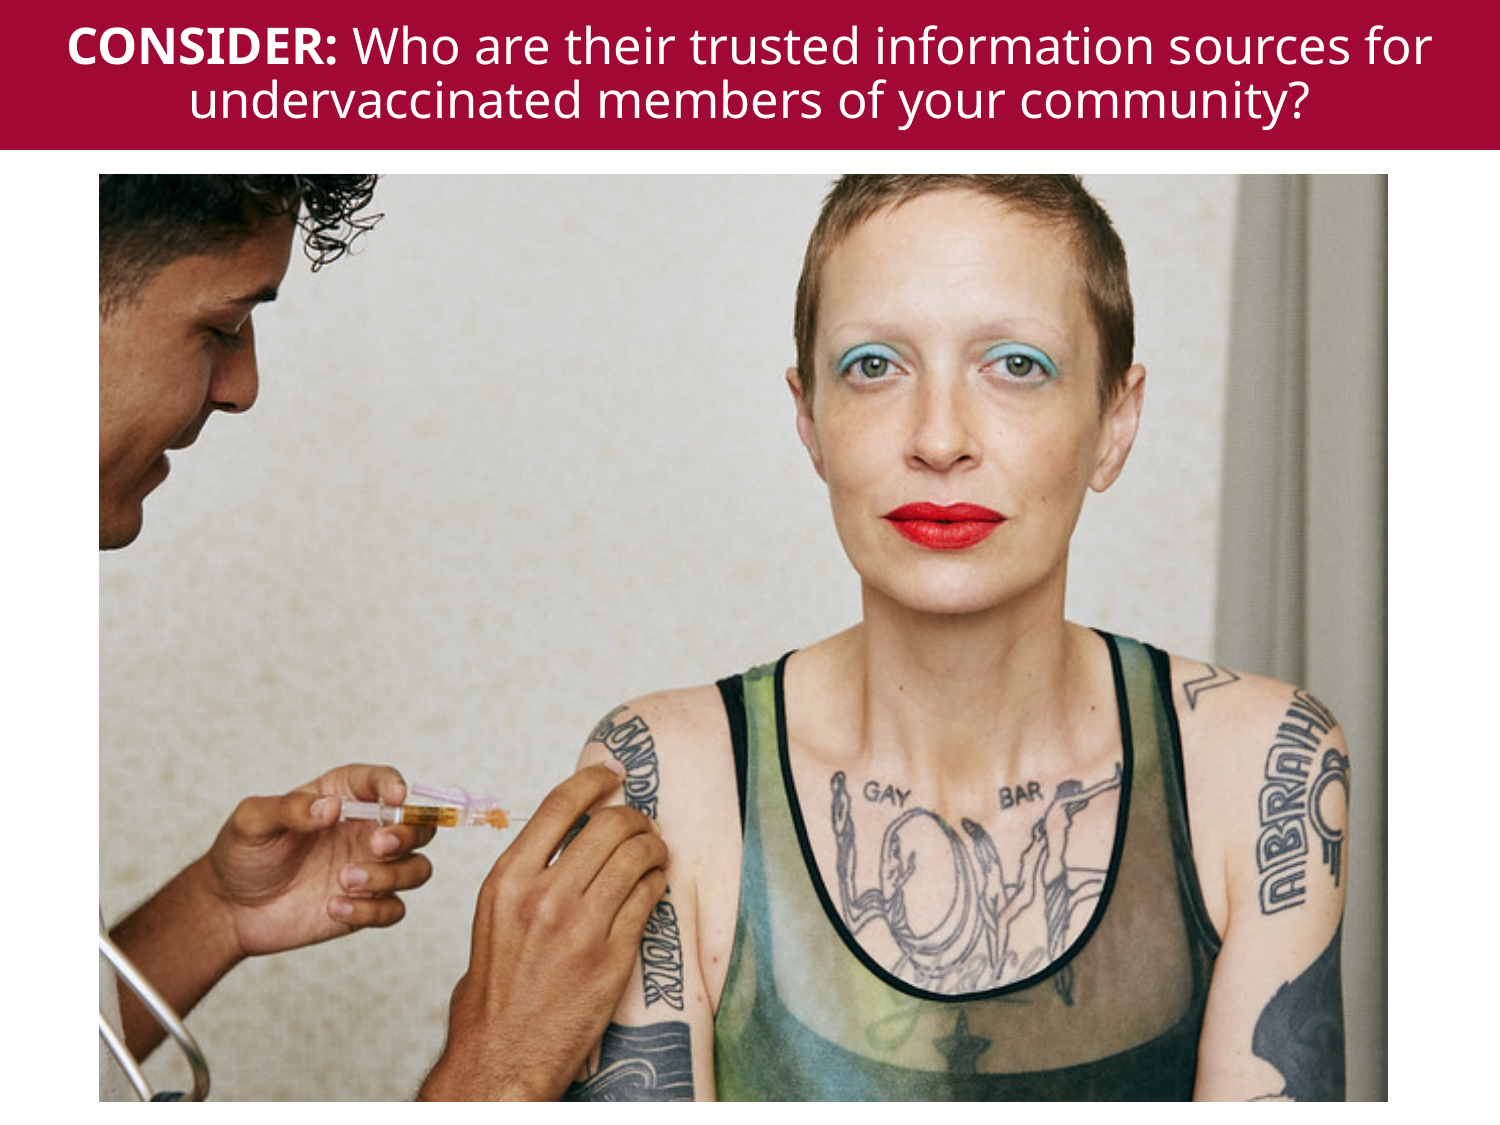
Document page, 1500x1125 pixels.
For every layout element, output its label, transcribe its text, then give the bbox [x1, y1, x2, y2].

picture [99, 174, 1388, 1102]
title CONSIDER: Who are their trusted information sources for undervaccinated members of your community? [0, 0, 1500, 150]
